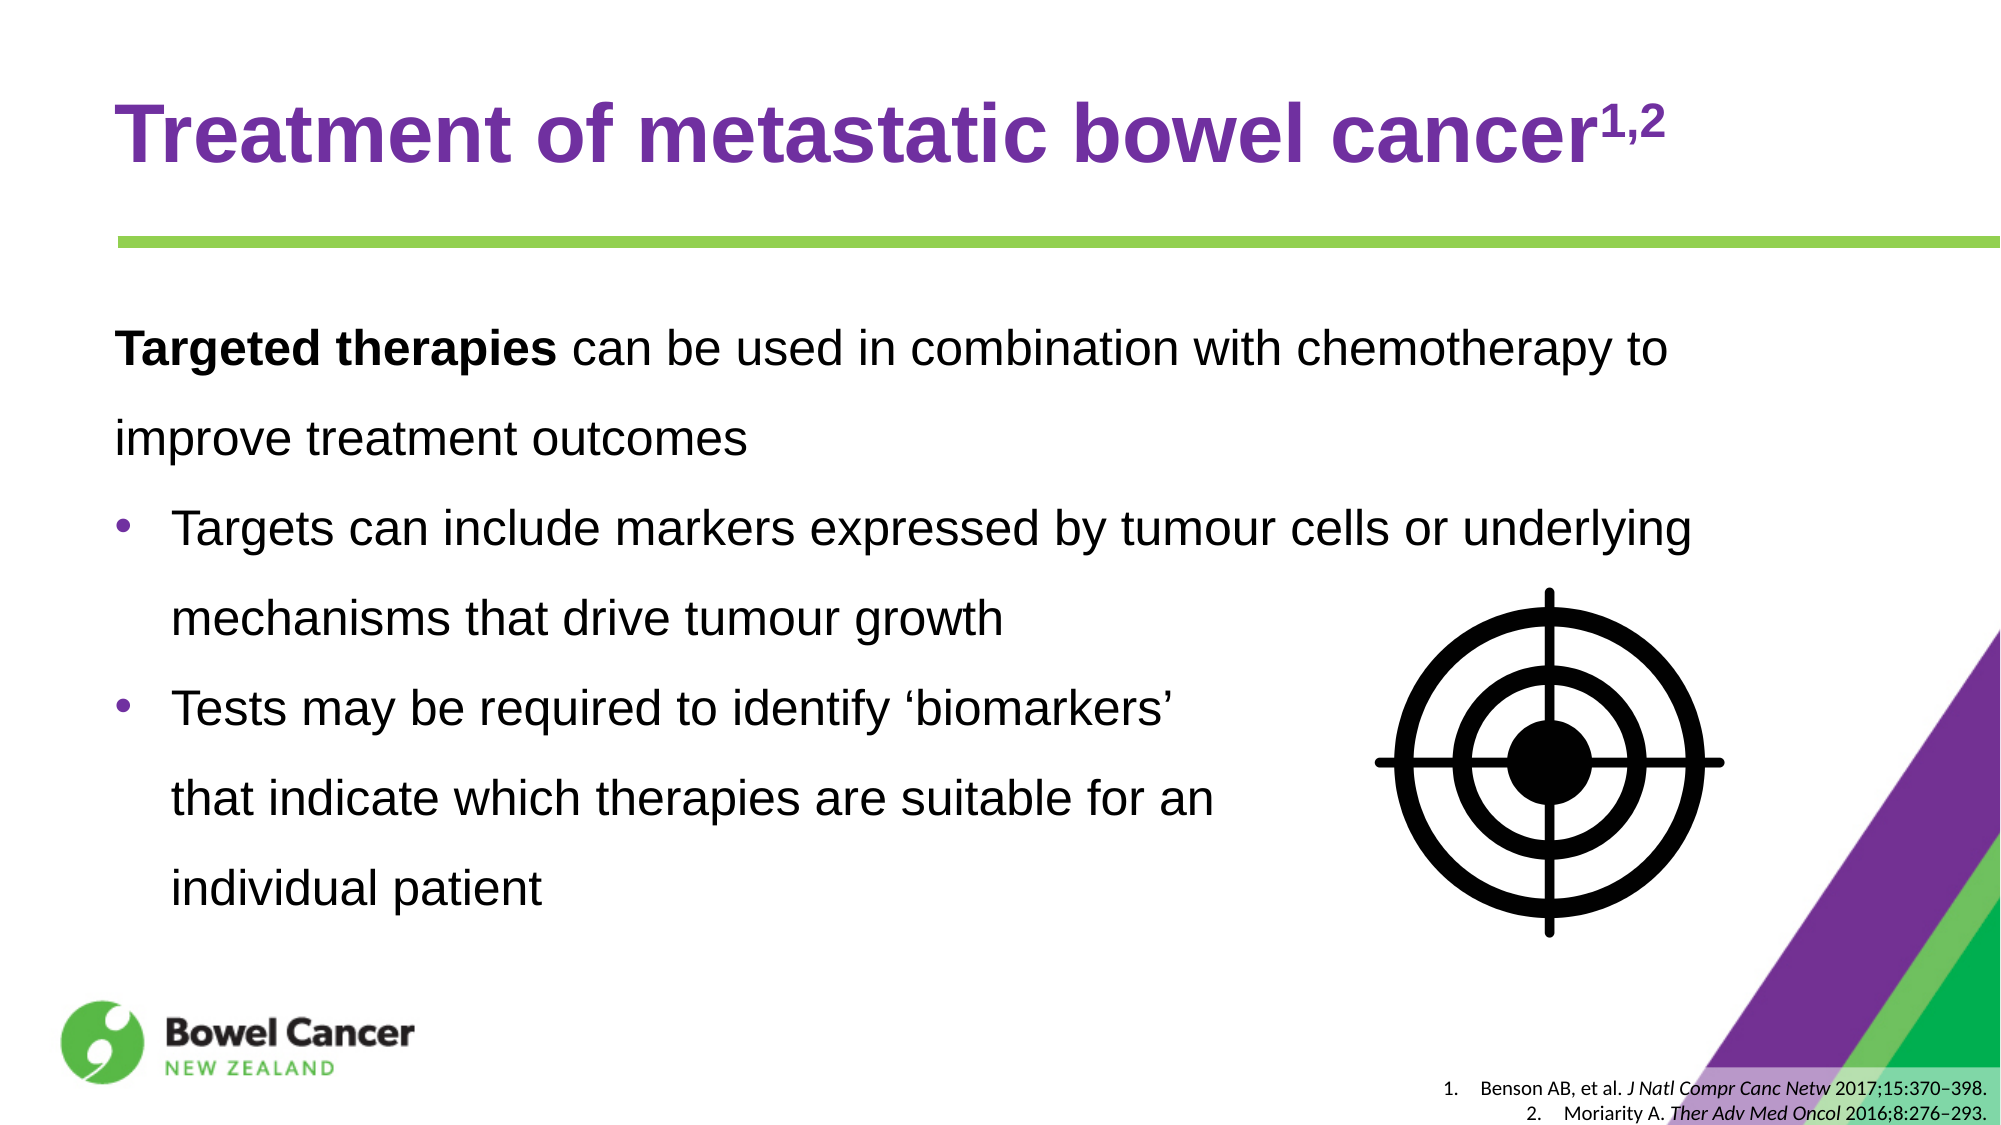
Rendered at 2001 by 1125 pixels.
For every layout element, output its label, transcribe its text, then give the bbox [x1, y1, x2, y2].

title Treatment of metastatic bowel cancer1,2 [99, 82, 1825, 267]
text_box Benson AB, et al. J Natl Compr Canc Netw 2017;15:370–398. Moriarity A. Ther Adv Med Oncol 2016;8:276–293. [449, 1067, 2000, 1125]
picture [2, 8, 2001, 1125]
text_box Targeted therapies can be used in combination with chemotherapy to improve treatment outcomes Targets can include markers expressed by tumour cells or underlying mechanisms that drive tumour growth Tests may be required to identify ‘biomarkers’ that indicate which therapies are suitable for an individual patient [99, 277, 1825, 935]
